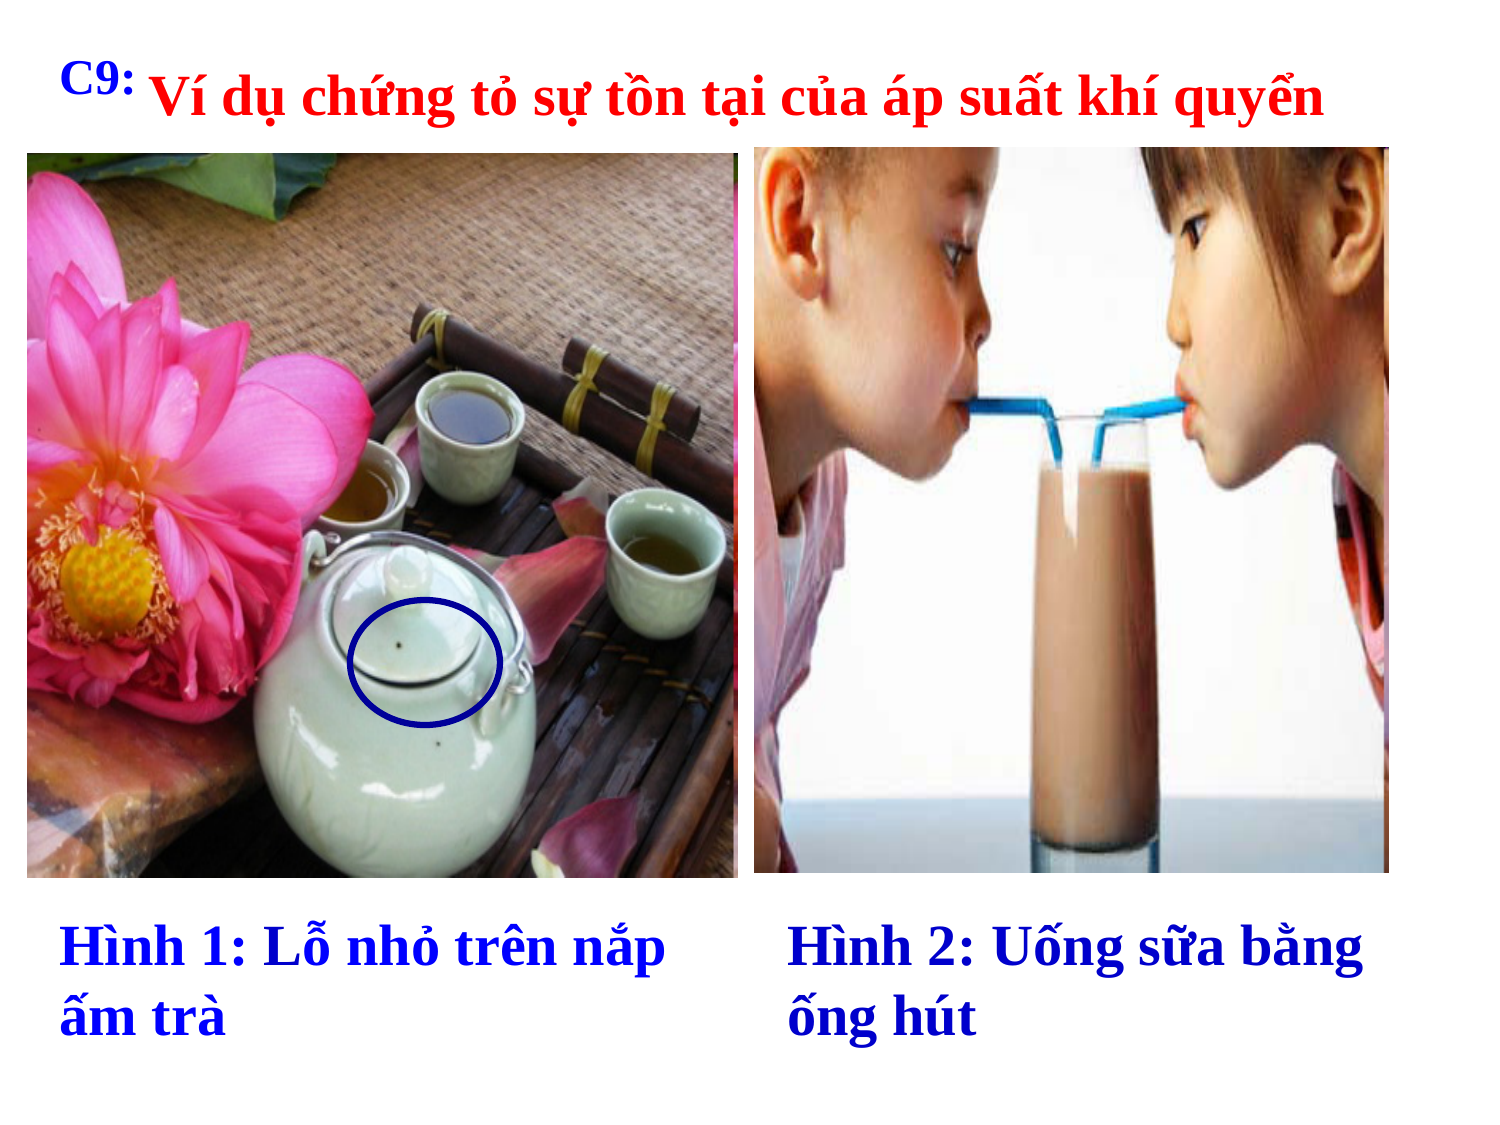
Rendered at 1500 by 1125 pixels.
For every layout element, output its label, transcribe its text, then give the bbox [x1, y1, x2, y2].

picture [27, 152, 738, 878]
text_box Hình 1: Lỗ nhỏ trên nắp ấm trà [45, 899, 738, 1055]
text_box C9: [45, 36, 720, 112]
picture [754, 147, 1390, 873]
title Ví dụ chứng tỏ sự tồn tại của áp suất khí quyển [62, 59, 1413, 125]
text_box Hình 2: Uống sữa bằng ống hút [772, 899, 1392, 1055]
